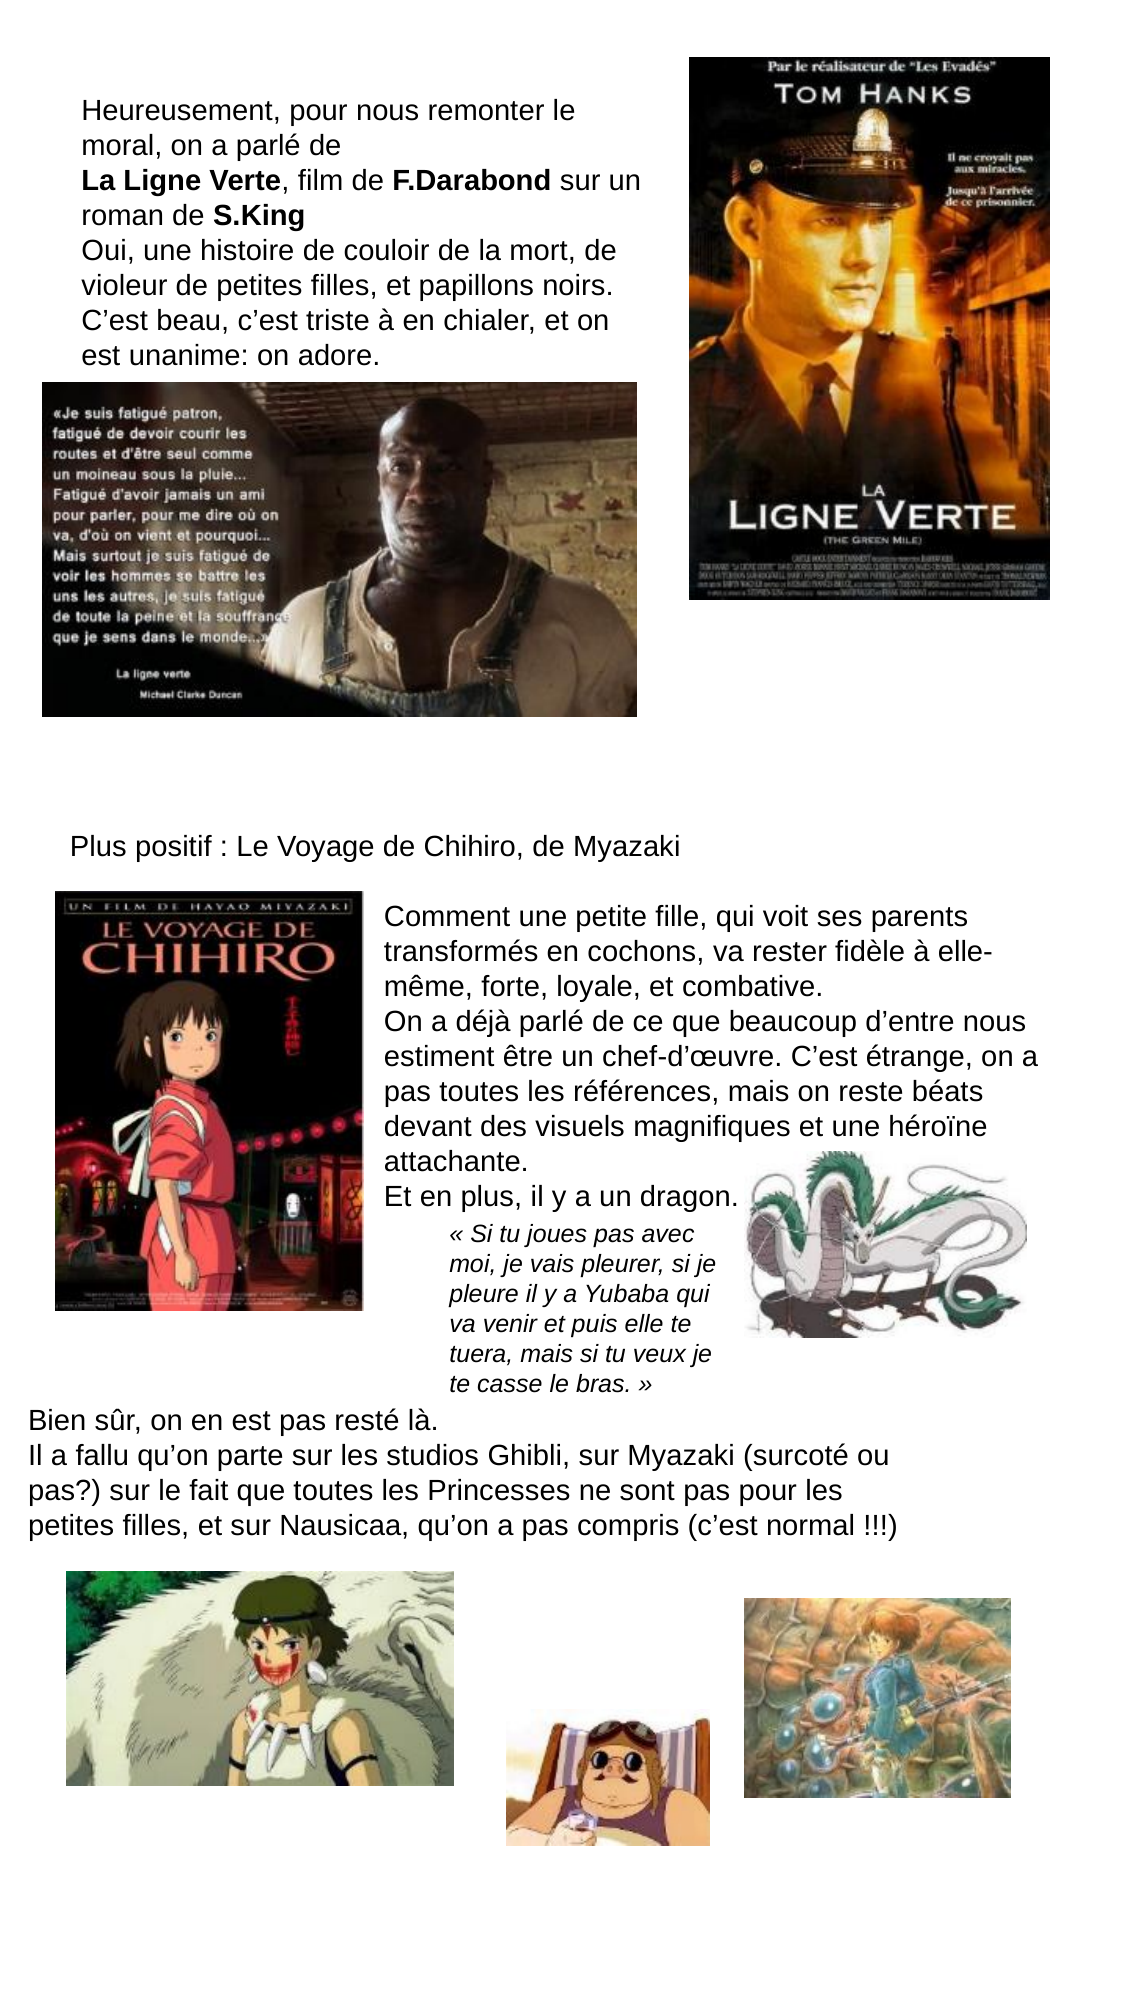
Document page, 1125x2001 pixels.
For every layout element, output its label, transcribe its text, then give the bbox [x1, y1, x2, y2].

text_box « Si tu joues pas avec moi, je vais pleurer, si je pleure il y a Yubaba qui va venir et puis elle te tuera, mais si tu veux je te casse le bras. » [434, 1210, 756, 1405]
picture [42, 382, 637, 717]
picture [744, 1151, 1027, 1338]
picture [744, 1598, 1011, 1798]
picture [55, 891, 364, 1311]
picture [506, 1709, 710, 1846]
text_box Plus positif : Le Voyage de Chihiro, de Myazaki [55, 819, 1000, 870]
picture [66, 1571, 454, 1787]
text_box Comment une petite fille, qui voit ses parents transformés en cochons, va rester fidèle à elle-même, forte, loyale, et combative. On a déjà parlé de ce que beaucoup d’entre nous estiment être un chef-d’œuvre. C’est étrange, on a pas toutes les références, mais on reste béats devant des visuels magnifiques et une héroïne attachante. Et en plus, il y a un dragon. [369, 890, 1079, 1220]
text_box Heureusement, pour nous remonter le moral, on a parlé de La Ligne Verte, film de F.Darabond sur un roman de S.King Oui, une histoire de couloir de la mort, de violeur de petites filles, et papillons noirs. C’est beau, c’est triste à en chialer, et on est unanime: on adore. [66, 84, 669, 379]
picture [688, 57, 1050, 600]
text_box Bien sûr, on en est pas resté là. Il a fallu qu’on parte sur les studios Ghibli, sur Myazaki (surcoté ou pas?) sur le fait que toutes les Princesses ne sont pas pour les petites filles, et sur Nausicaa, qu’on a pas compris (c’est normal !!!) [13, 1393, 935, 1594]
